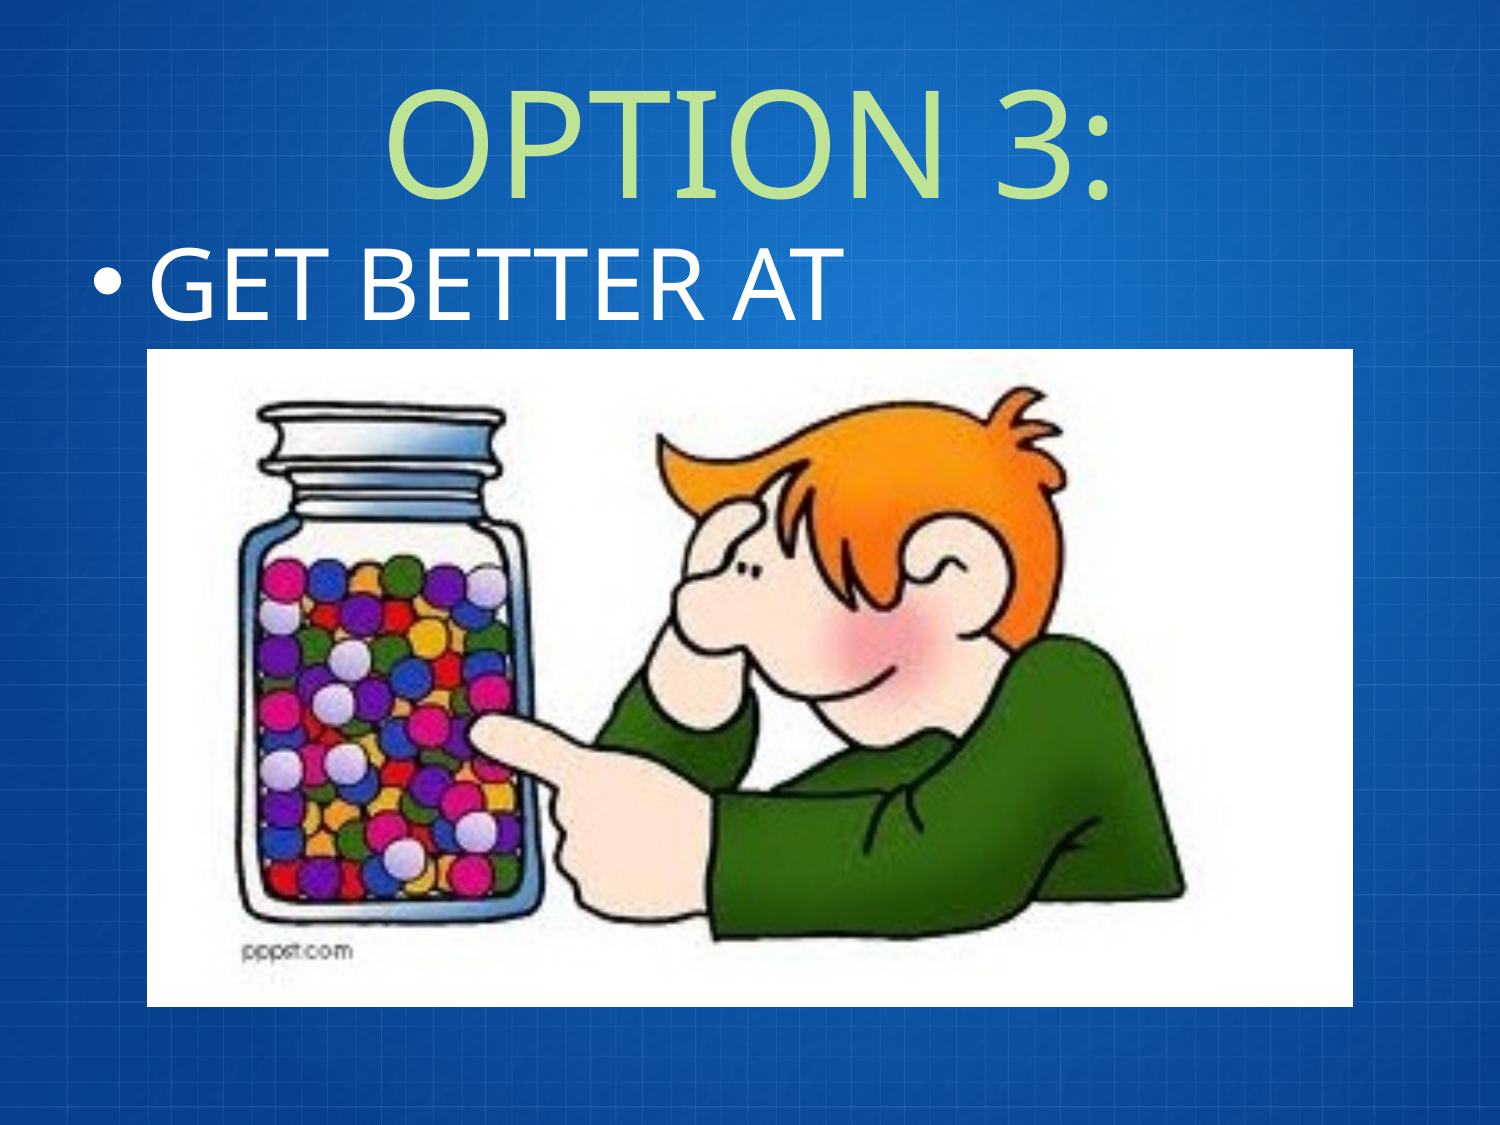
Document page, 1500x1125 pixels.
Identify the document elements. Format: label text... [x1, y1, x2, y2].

picture [0, 0, 1500, 1125]
title Option 3: [75, 45, 1425, 212]
list Get Better at Estimating? [75, 212, 1425, 955]
